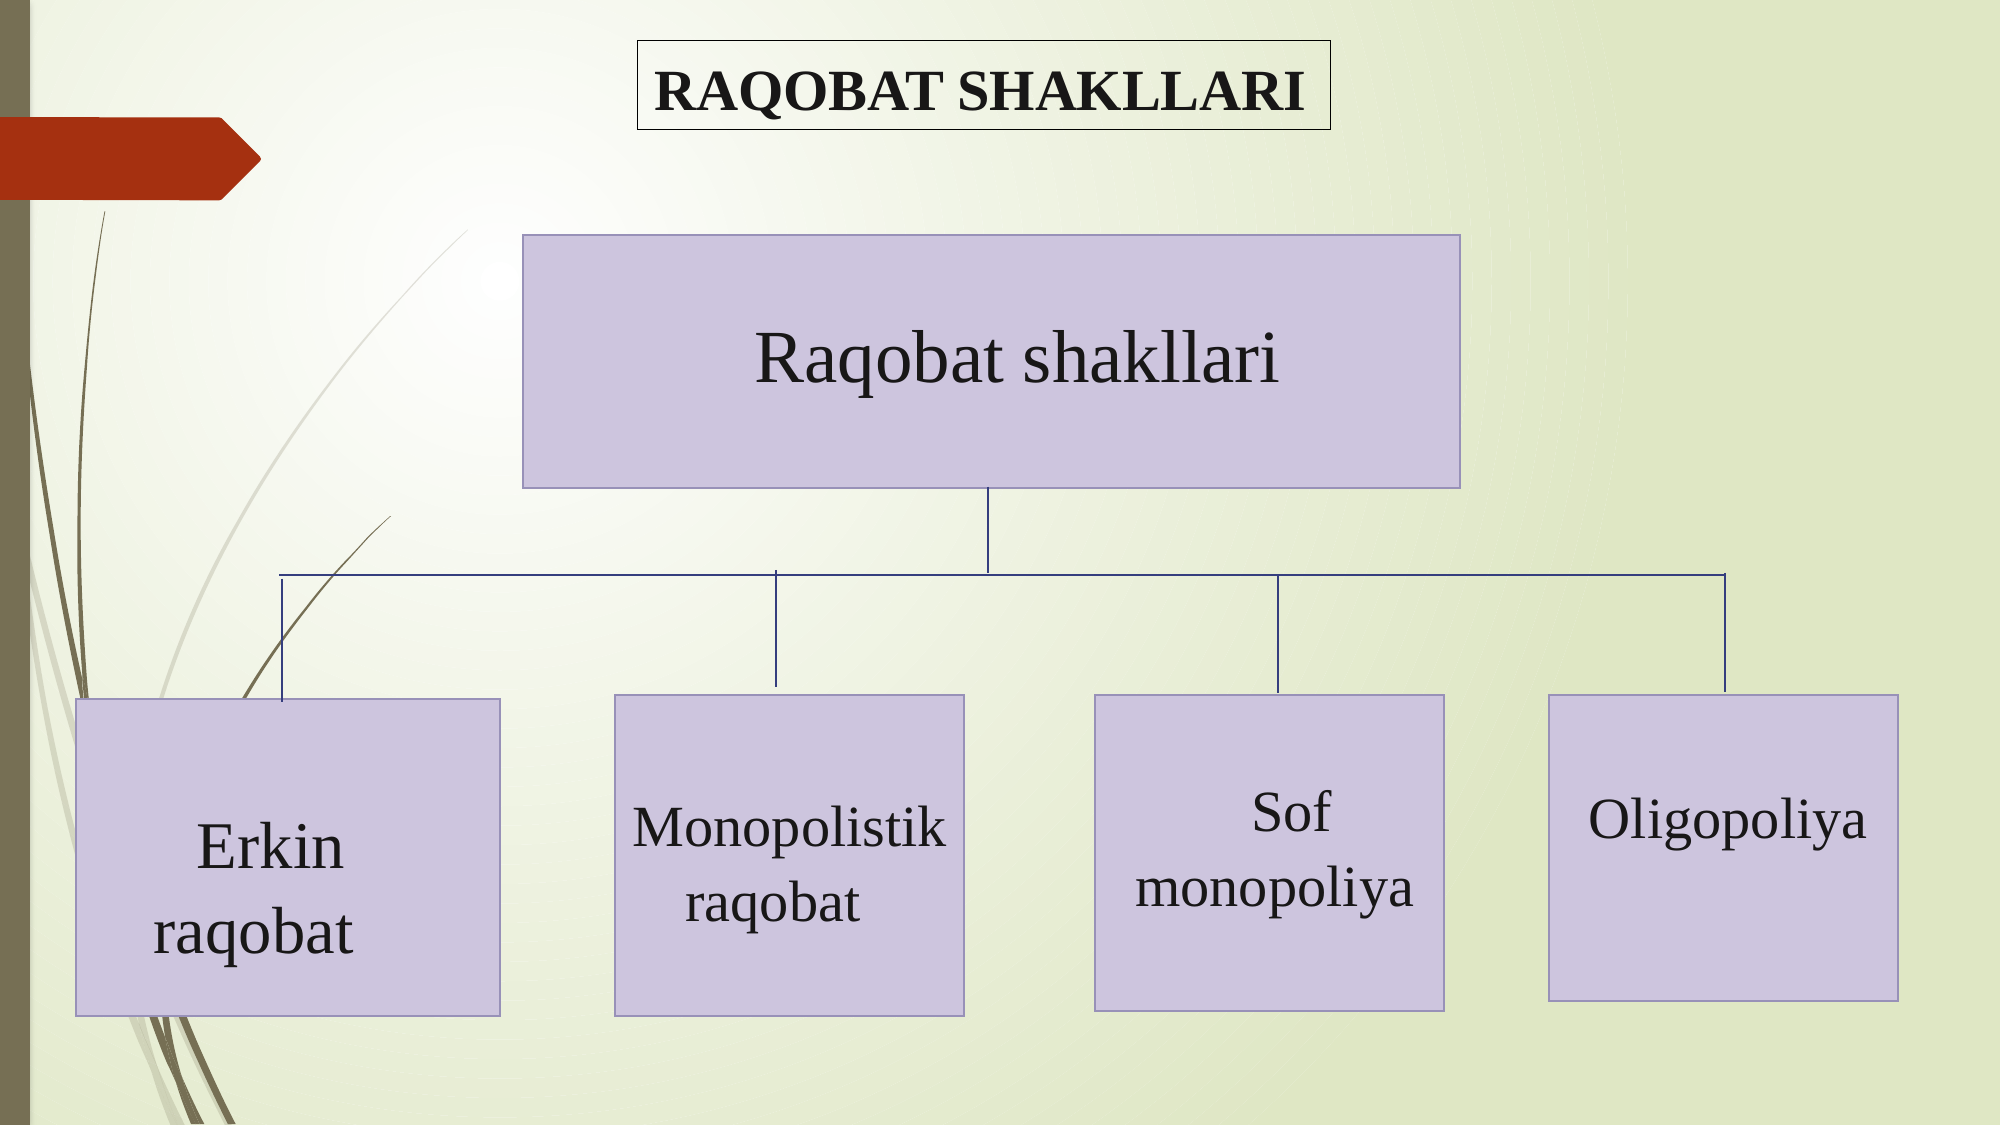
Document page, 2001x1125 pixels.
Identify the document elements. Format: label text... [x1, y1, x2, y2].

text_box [55, 235, 1907, 1020]
text_box RAQOBAT SHAKLLARI [637, 40, 1331, 130]
